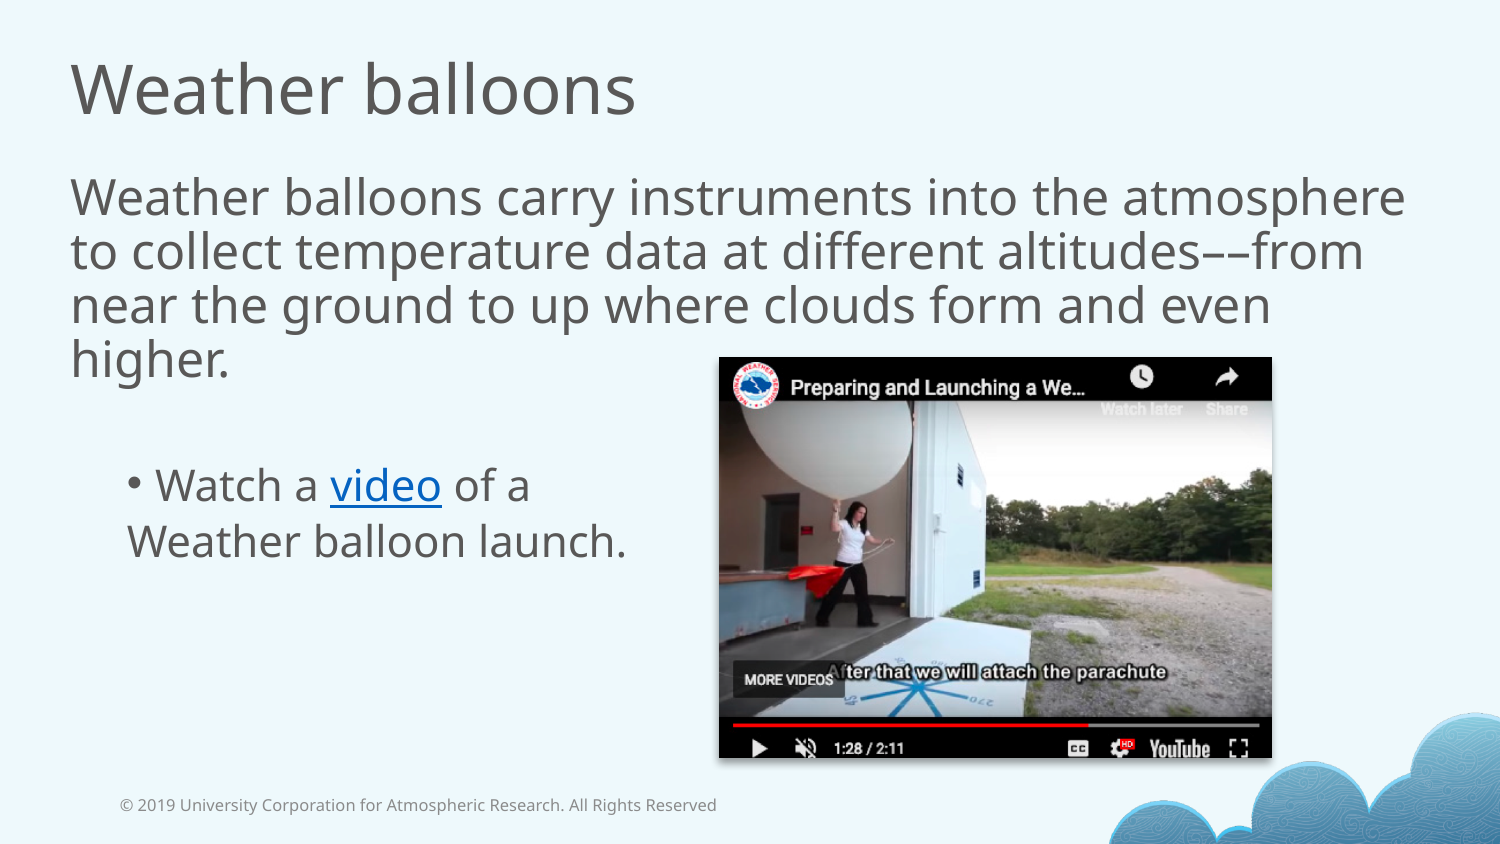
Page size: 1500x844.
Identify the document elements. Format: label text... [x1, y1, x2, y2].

footer © 2019 University Corporation for Atmospheric Research. All Rights Reserved [104, 782, 739, 827]
title Weather balloons [55, 20, 1400, 164]
picture [686, 357, 1500, 844]
list Weather balloons carry instruments into the atmosphere to collect temperature data at different altitudes––from near the ground to up where clouds form and even higher. Watch a video of a Weather balloon launch. [55, 164, 1429, 734]
